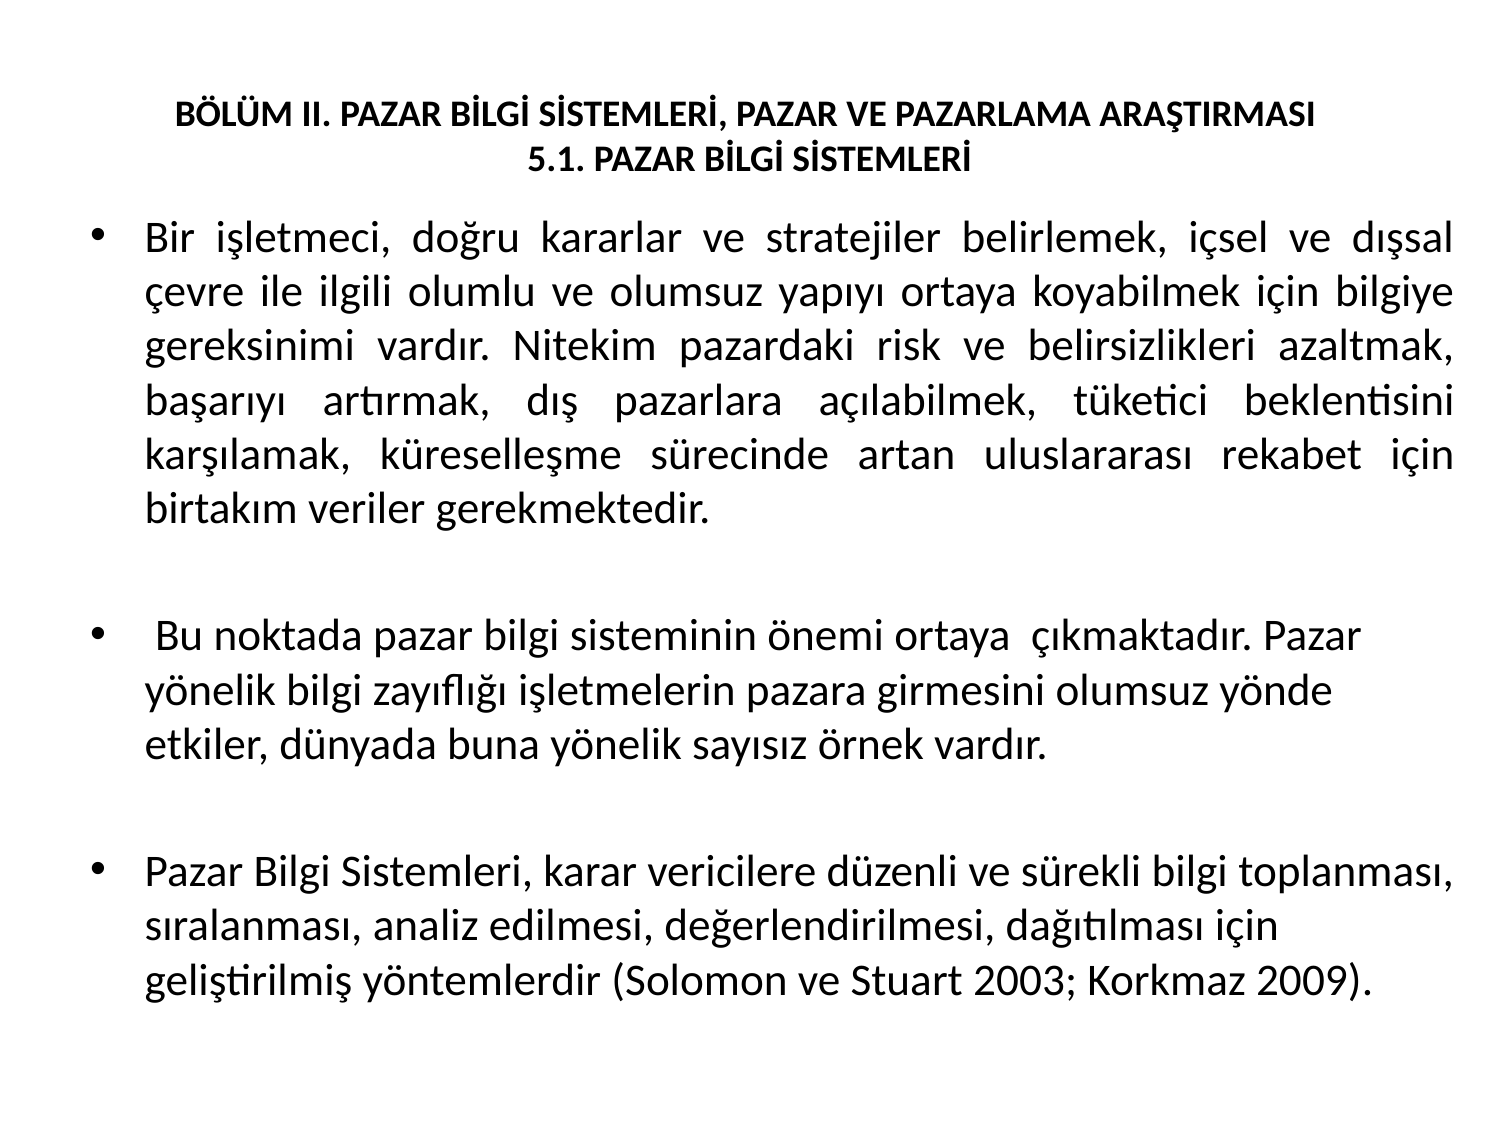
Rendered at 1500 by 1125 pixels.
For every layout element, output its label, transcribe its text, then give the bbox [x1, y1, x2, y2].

list Bir işletmeci, doğru kararlar ve stratejiler belirlemek, içsel ve dışsal çevre ile ilgili olumlu ve olumsuz yapıyı ortaya koyabilmek için bilgiye gereksinimi vardır. Nitekim pazardaki risk ve belirsizlikleri azaltmak, başarıyı artırmak, dış pazarlara açılabilmek, tüketici beklentisini karşılamak, küreselleşme sürecinde artan uluslararası rekabet için birtakım veriler gerekmektedir. Bu noktada pazar bilgi sisteminin önemi ortaya çıkmaktadır. Pazar yönelik bilgi zayıflığı işletmelerin pazara girmesini olumsuz yönde etkiler, dünyada buna yönelik sayısız örnek vardır. Pazar Bilgi Sistemleri, karar vericilere düzenli ve sürekli bilgi toplanması, sıralanması, analiz edilmesi, değerlendirilmesi, dağıtılması için geliştirilmiş yöntemlerdir (Solomon ve Stuart 2003; Korkmaz 2009). [75, 199, 1471, 1059]
title BÖLÜM II. PAZAR BİLGİ SİSTEMLERİ, PAZAR VE PAZARLAMA ARAŞTIRMASI 5.1. PAZAR BİLGİ SİSTEMLERİ [0, 43, 1500, 274]
